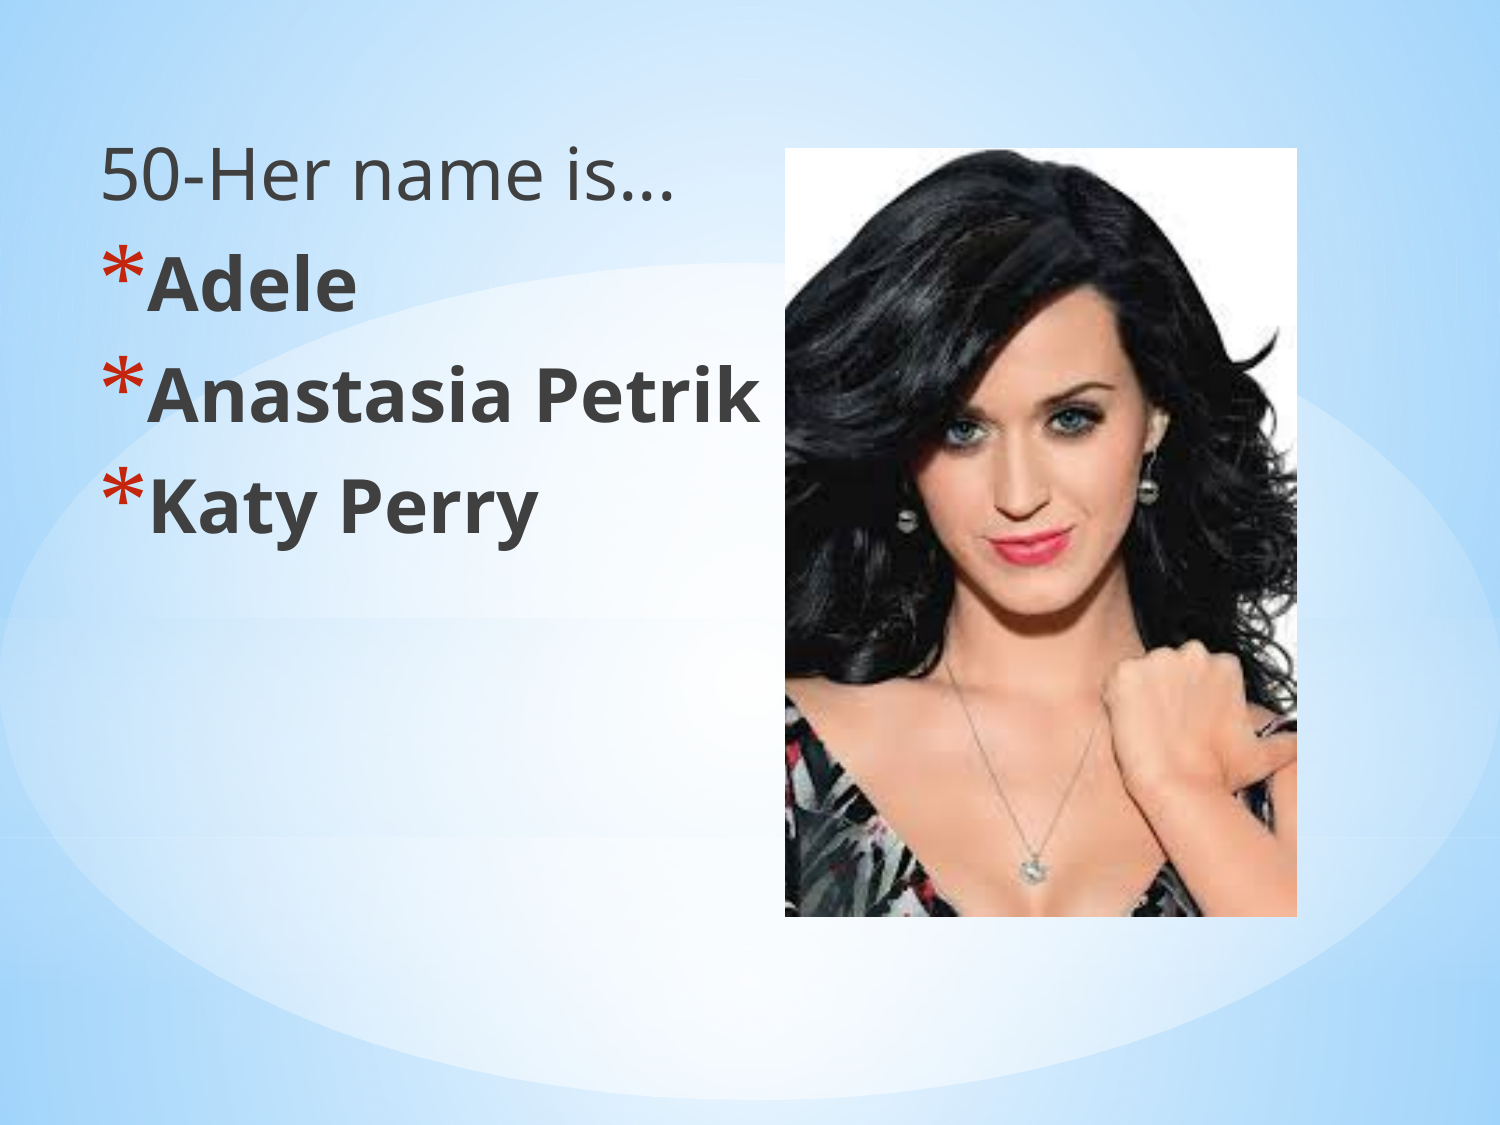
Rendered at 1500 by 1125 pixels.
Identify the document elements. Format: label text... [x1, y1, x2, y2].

list 50-Her name is... Adele Anastasia Petrik Katy Perry [76, 120, 1388, 1094]
picture [785, 148, 1297, 918]
